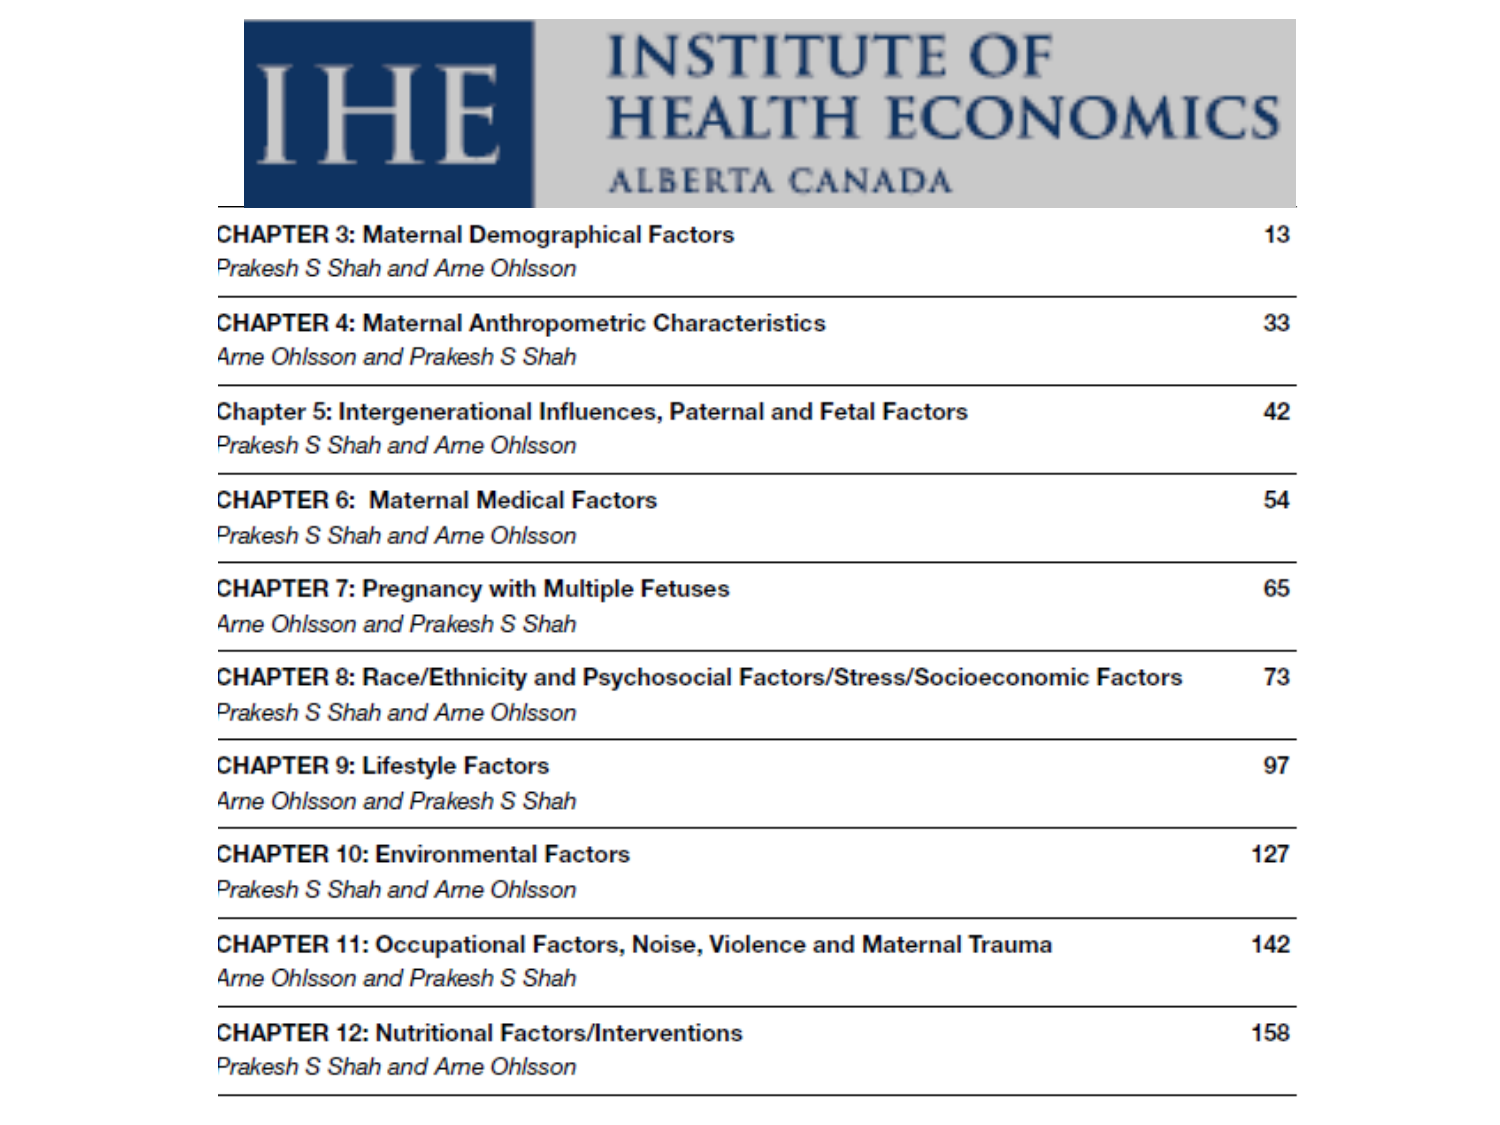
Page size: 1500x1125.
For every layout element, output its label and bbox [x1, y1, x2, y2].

list [217, 206, 1306, 1100]
picture [243, 18, 1297, 209]
